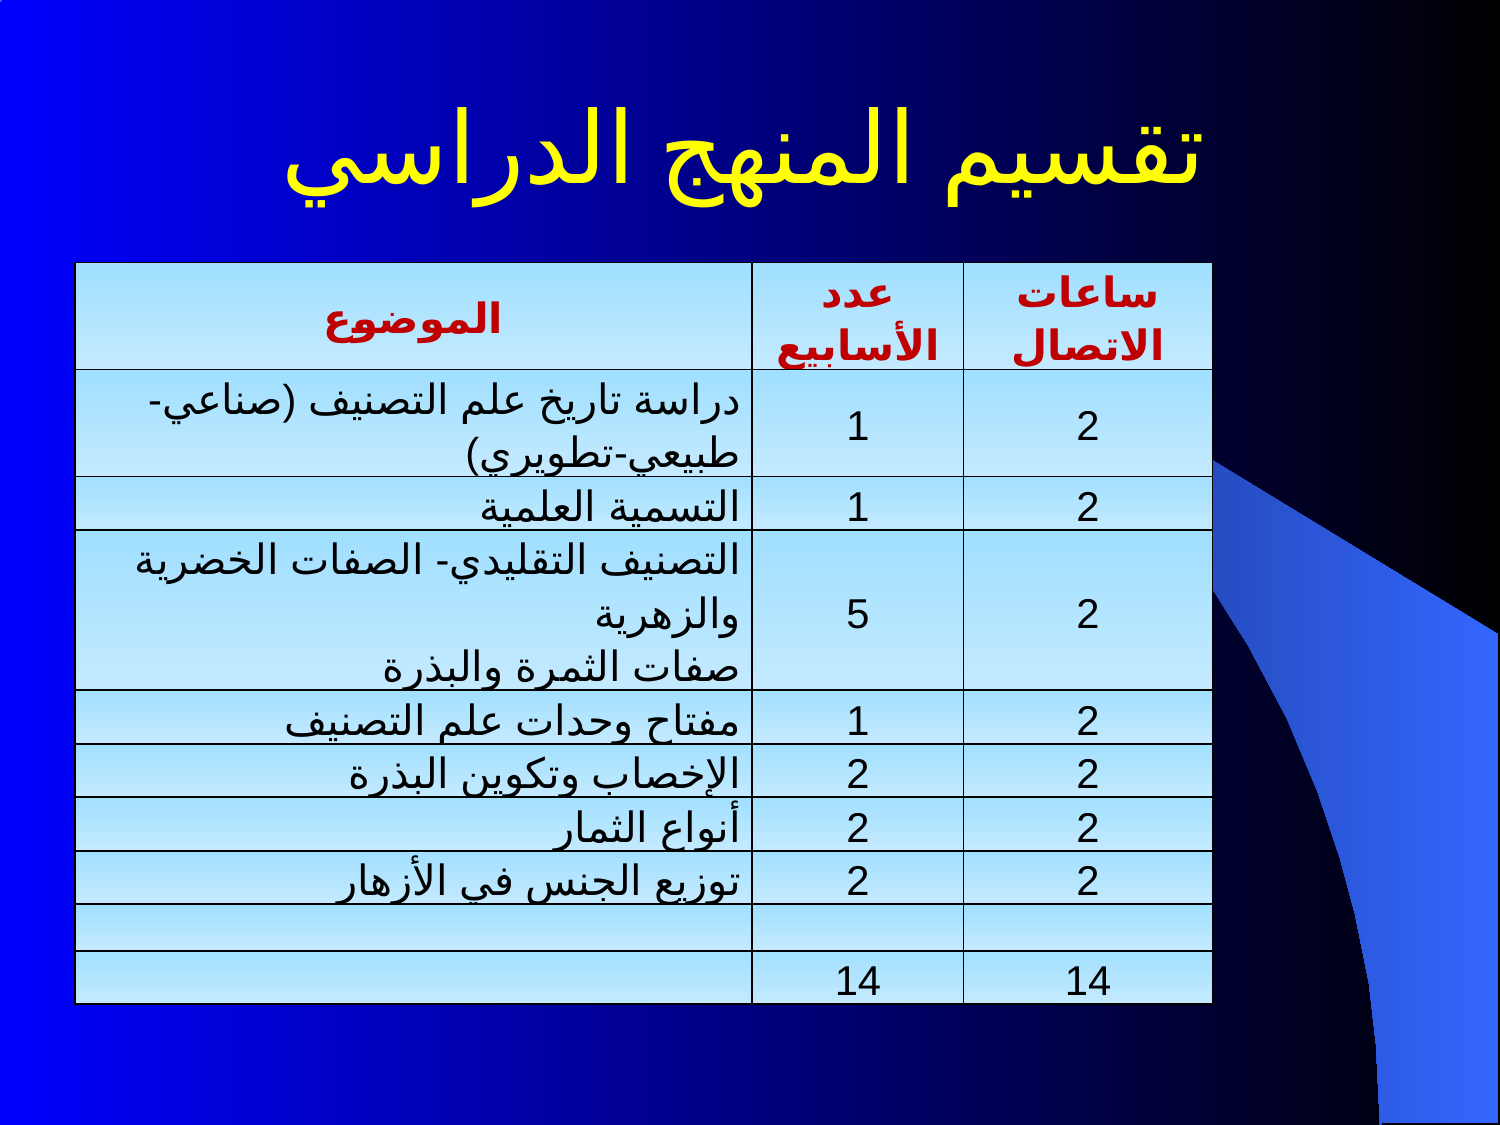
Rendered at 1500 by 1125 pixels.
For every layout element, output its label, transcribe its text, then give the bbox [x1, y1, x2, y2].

table_cell 2 [753, 852, 963, 903]
table_cell 1 [753, 691, 963, 743]
table_header ساعات الاتصال [964, 263, 1212, 369]
table_cell توزيع الجنس في الأزهار [76, 852, 751, 903]
table_cell [76, 952, 751, 1003]
table_cell التسمية العلمية [76, 477, 751, 529]
table_cell 2 [964, 531, 1212, 689]
table_cell [753, 905, 963, 950]
table_cell 1 [753, 477, 963, 529]
table_cell 2 [964, 477, 1212, 529]
table_cell التصنيف التقليدي- الصفات الخضرية والزهرية صفات الثمرة والبذرة [76, 531, 751, 689]
table_cell 2 [964, 798, 1212, 850]
table_header الموضوع [76, 263, 751, 369]
table_cell 14 [753, 952, 963, 1003]
table_cell الإخصاب وتكوين البذرة [76, 745, 751, 796]
table_cell 14 [964, 952, 1212, 1003]
table_cell 2 [964, 745, 1212, 796]
table_cell 1 [753, 370, 963, 476]
table_cell أنواع الثمار [76, 798, 751, 850]
table_cell 2 [753, 745, 963, 796]
table_cell دراسة تاريخ علم التصنيف (صناعي- طبيعي-تطويري) [76, 370, 751, 476]
table_cell 2 [964, 691, 1212, 743]
title تقسيم المنهج الدراسي [49, 62, 1438, 226]
table_cell 2 [964, 852, 1212, 903]
table_cell 5 [753, 531, 963, 689]
table_cell [964, 905, 1212, 950]
table_cell 2 [964, 370, 1212, 476]
table_cell مفتاح وحدات علم التصنيف [76, 691, 751, 743]
table_cell [76, 905, 751, 950]
table_header عدد الأسابيع [753, 263, 963, 369]
table_cell 2 [753, 798, 963, 850]
